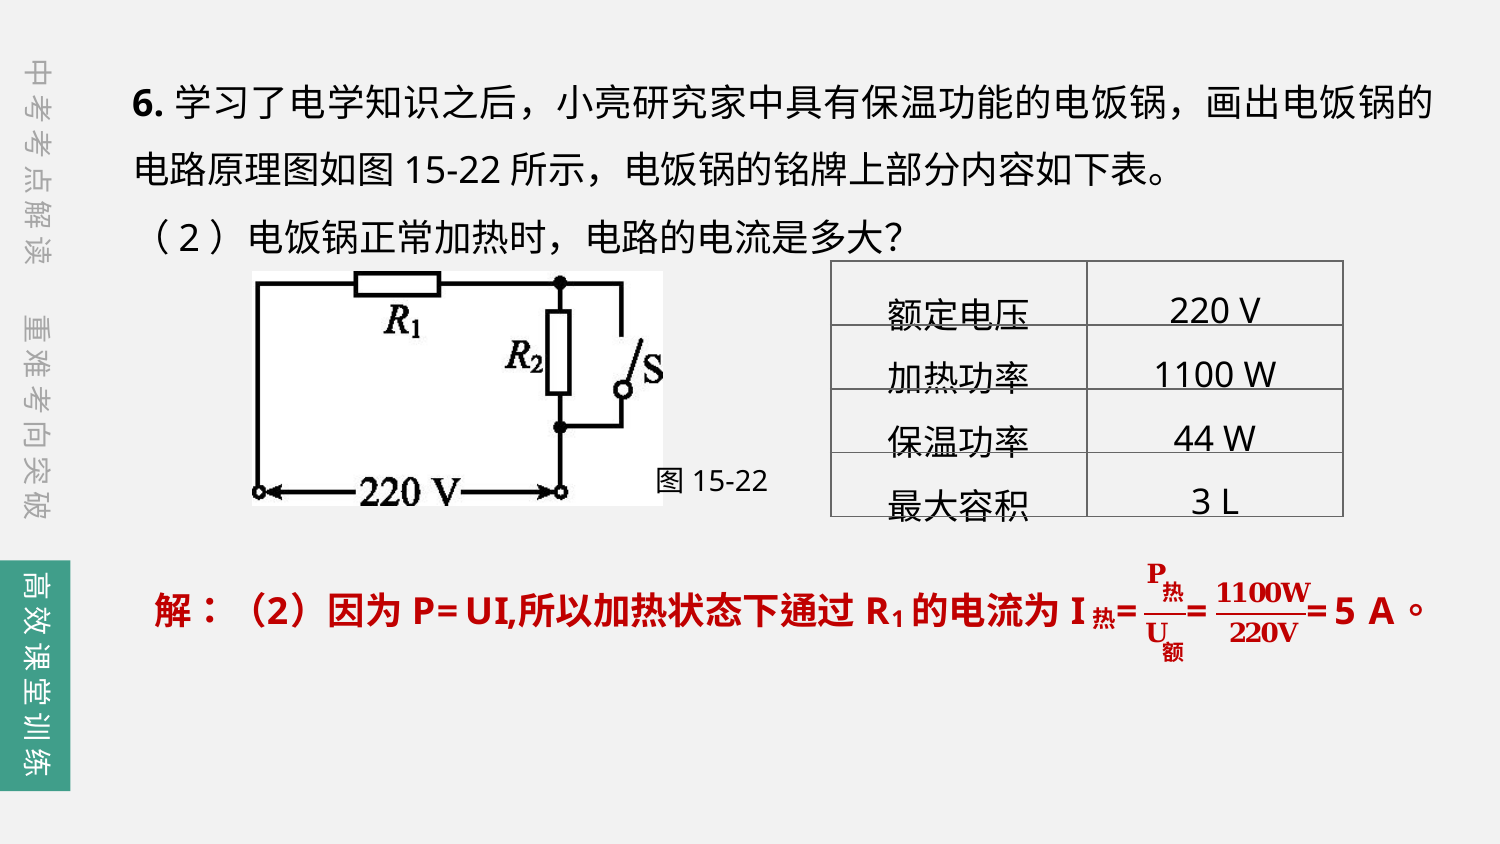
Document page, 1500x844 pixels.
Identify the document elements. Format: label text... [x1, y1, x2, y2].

table_header 额定电压 [832, 262, 1086, 324]
text_box 重难考向突破 [15, 302, 63, 534]
picture [252, 271, 663, 506]
table_header 220 V [1088, 262, 1342, 324]
table_cell 最大容积 [832, 453, 1086, 516]
table_cell 3 L [1088, 453, 1342, 516]
text_box 图15-22 [663, 455, 784, 505]
table_cell 1100 W [1088, 326, 1342, 388]
text_box [0, 559, 71, 792]
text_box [154, 549, 1437, 746]
table_cell 保温功率 [832, 390, 1086, 452]
table_cell 加热功率 [832, 326, 1086, 388]
table_cell 44 W [1088, 390, 1342, 452]
text_box 中考考点解读 [15, 47, 63, 278]
text_box 高效课堂训练 [15, 559, 63, 790]
text_box 6.学习了电学知识之后，小亮研究家中具有保温功能的电饭锅，画出电饭锅的电路原理图如图15-22所示，电饭锅的铭牌上部分内容如下表。 （2）电饭锅正常加热时，电路的电流是多大？ [126, 50, 1440, 265]
